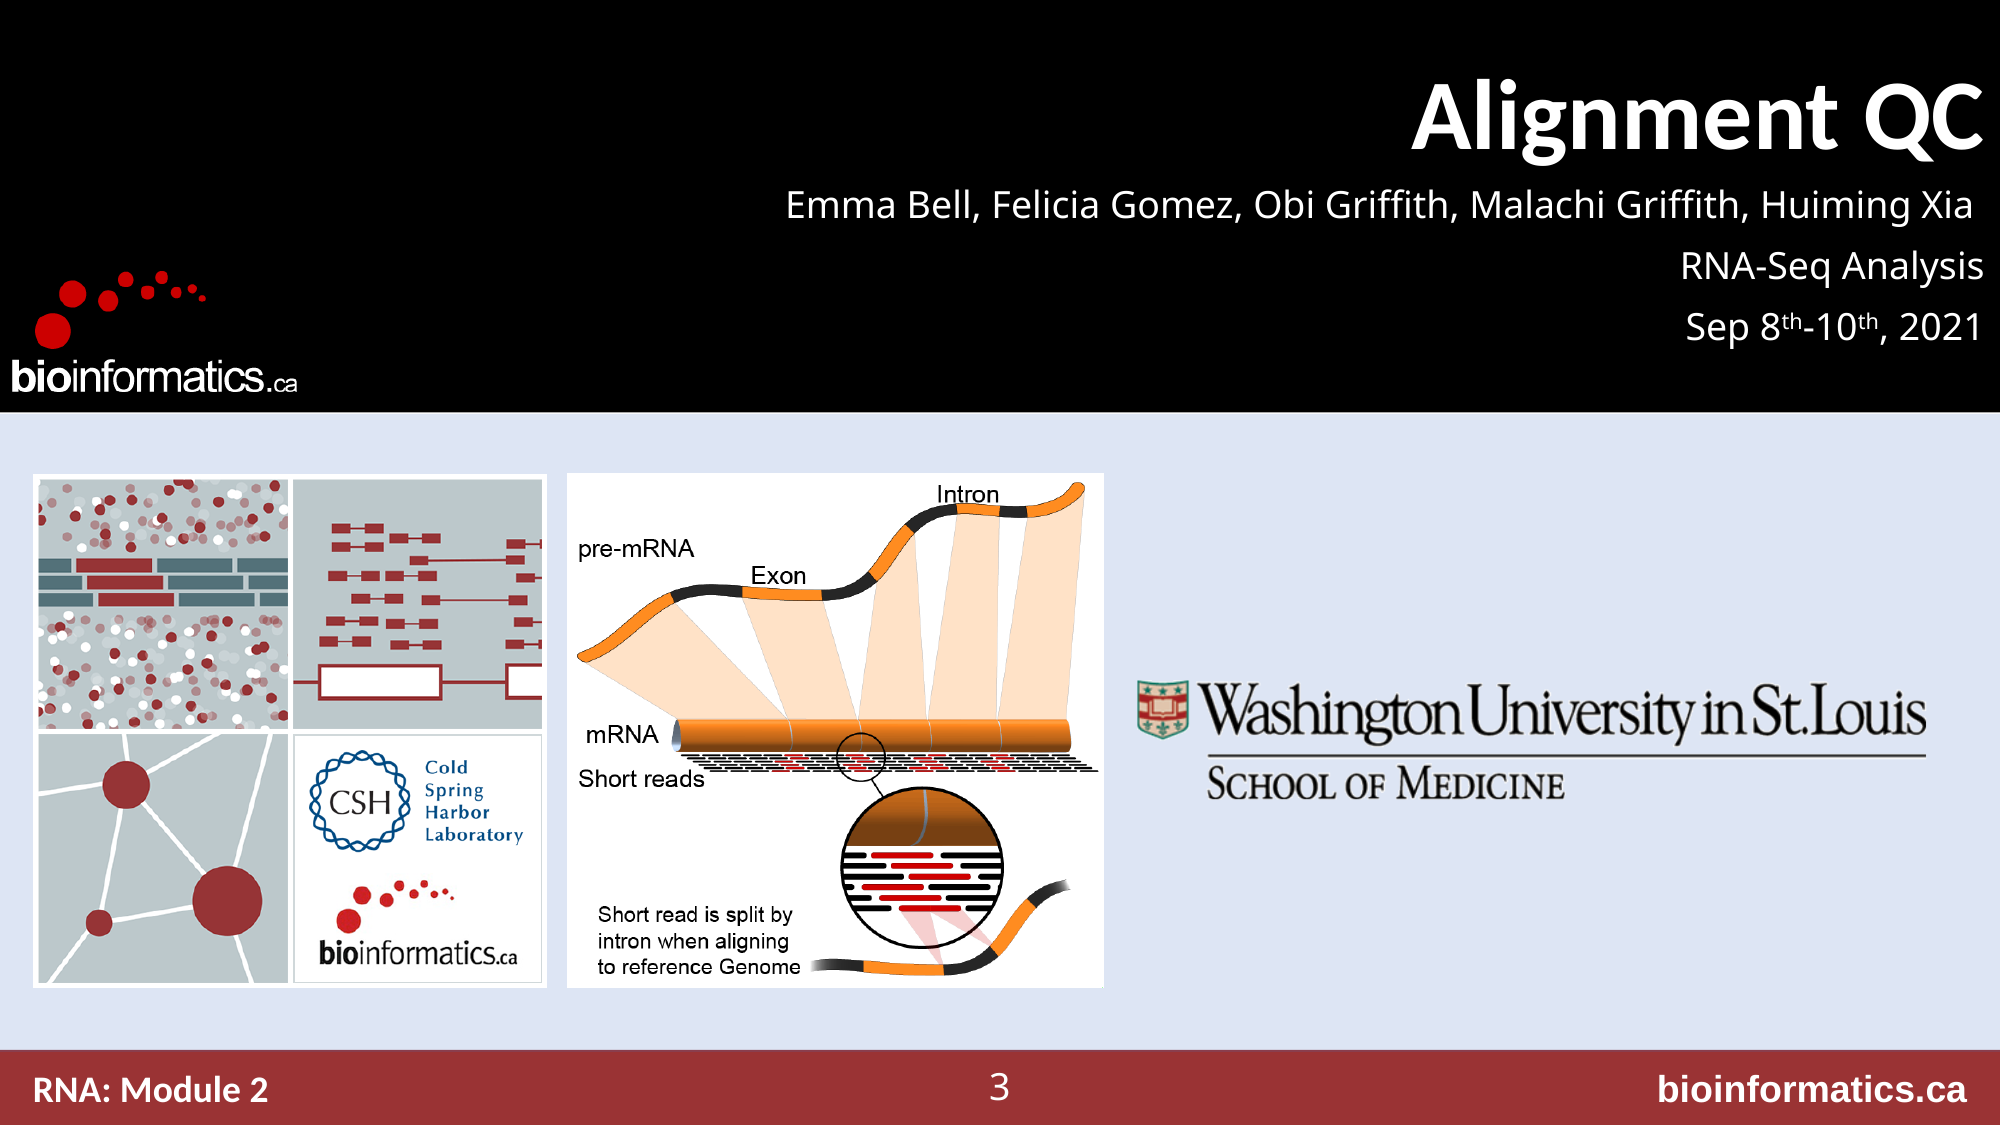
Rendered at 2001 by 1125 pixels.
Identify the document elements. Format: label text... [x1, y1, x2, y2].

text_box [0, 413, 2000, 1052]
title Alignment QC [500, 0, 2000, 178]
picture [33, 474, 547, 988]
picture [1136, 612, 2000, 880]
picture [567, 473, 1104, 988]
picture [12, 271, 297, 392]
subtitle Emma Bell, Felicia Gomez, Obi Griffith, Malachi Griffith, Huiming Xia RNA-Seq Analysis Sep 8th-10th, 2021 [500, 178, 2000, 413]
